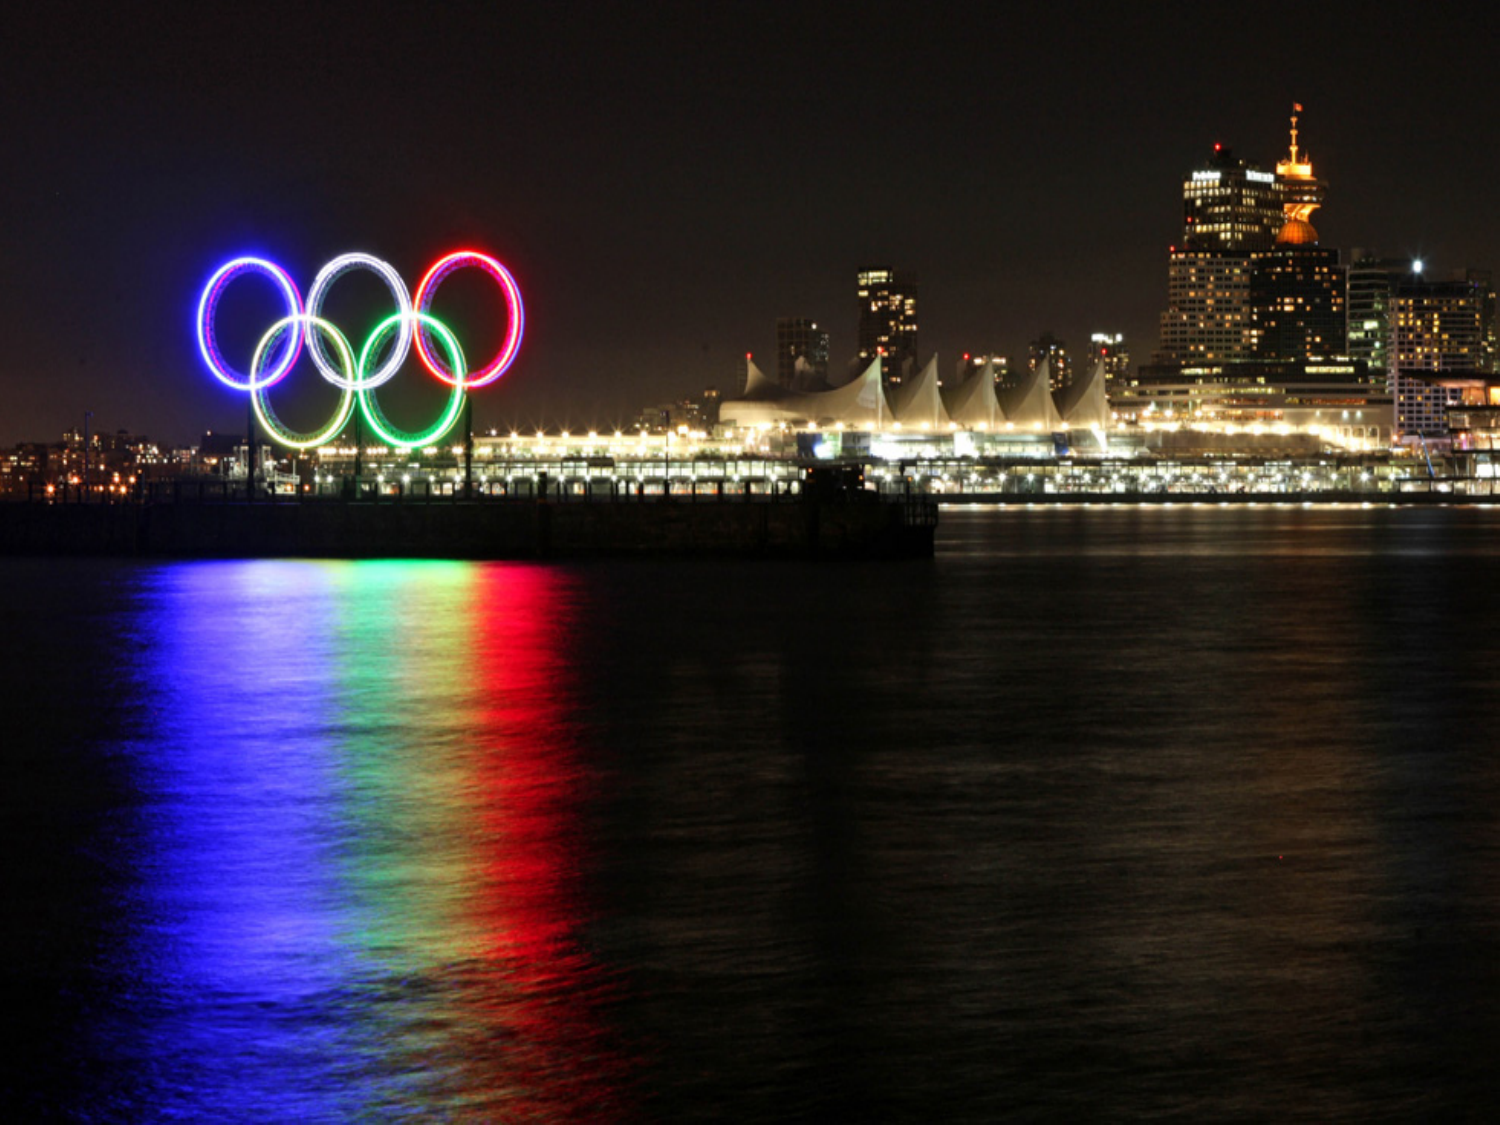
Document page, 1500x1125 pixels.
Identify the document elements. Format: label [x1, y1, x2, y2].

list [0, 0, 1500, 1125]
